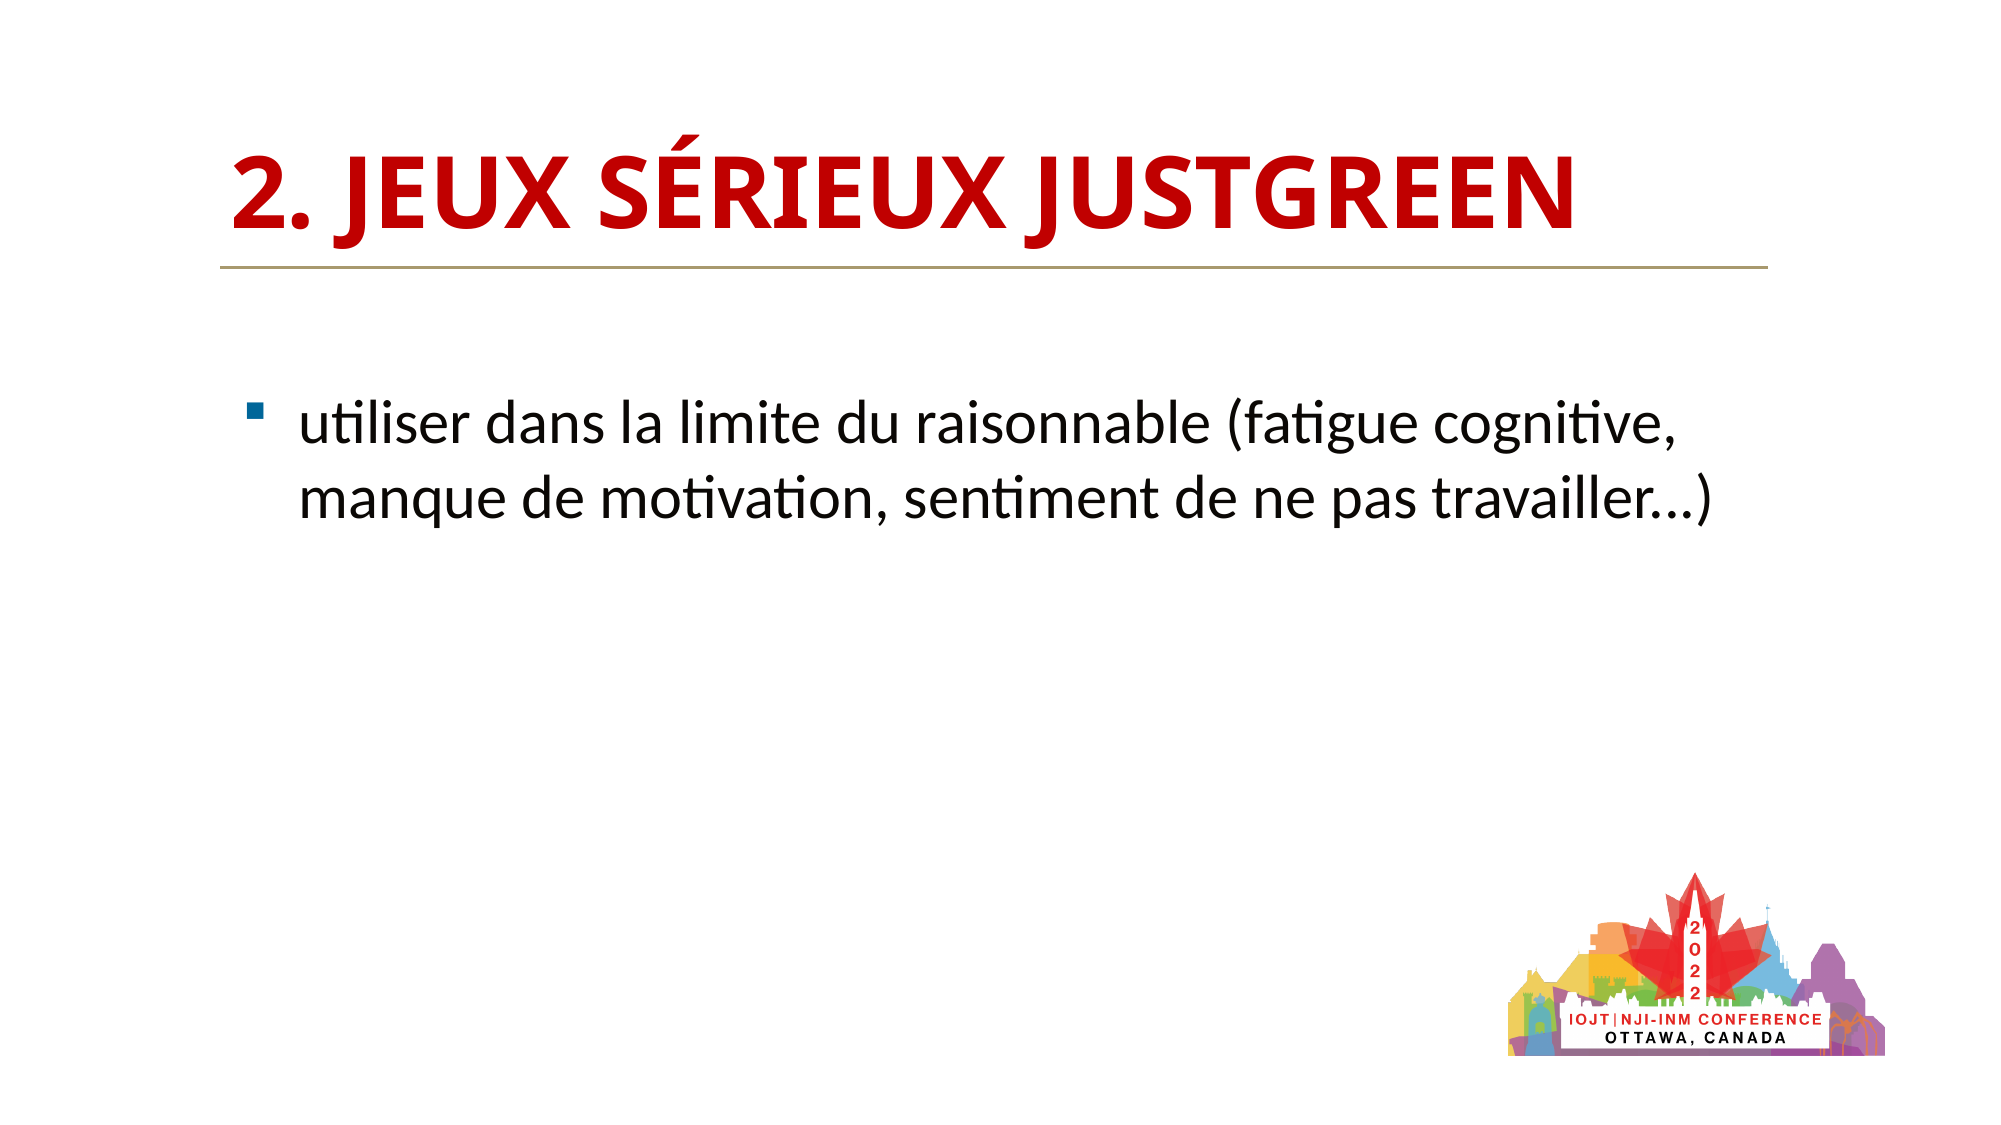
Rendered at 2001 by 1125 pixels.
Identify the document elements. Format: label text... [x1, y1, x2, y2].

text_box 2. Jeux sérieux Justgreen [215, 83, 1936, 397]
picture [1508, 871, 1886, 1057]
text_box utiliser dans la limite du raisonnable (fatigue cognitive, manque de motivation, sentiment de ne pas travailler...) [227, 286, 1892, 877]
